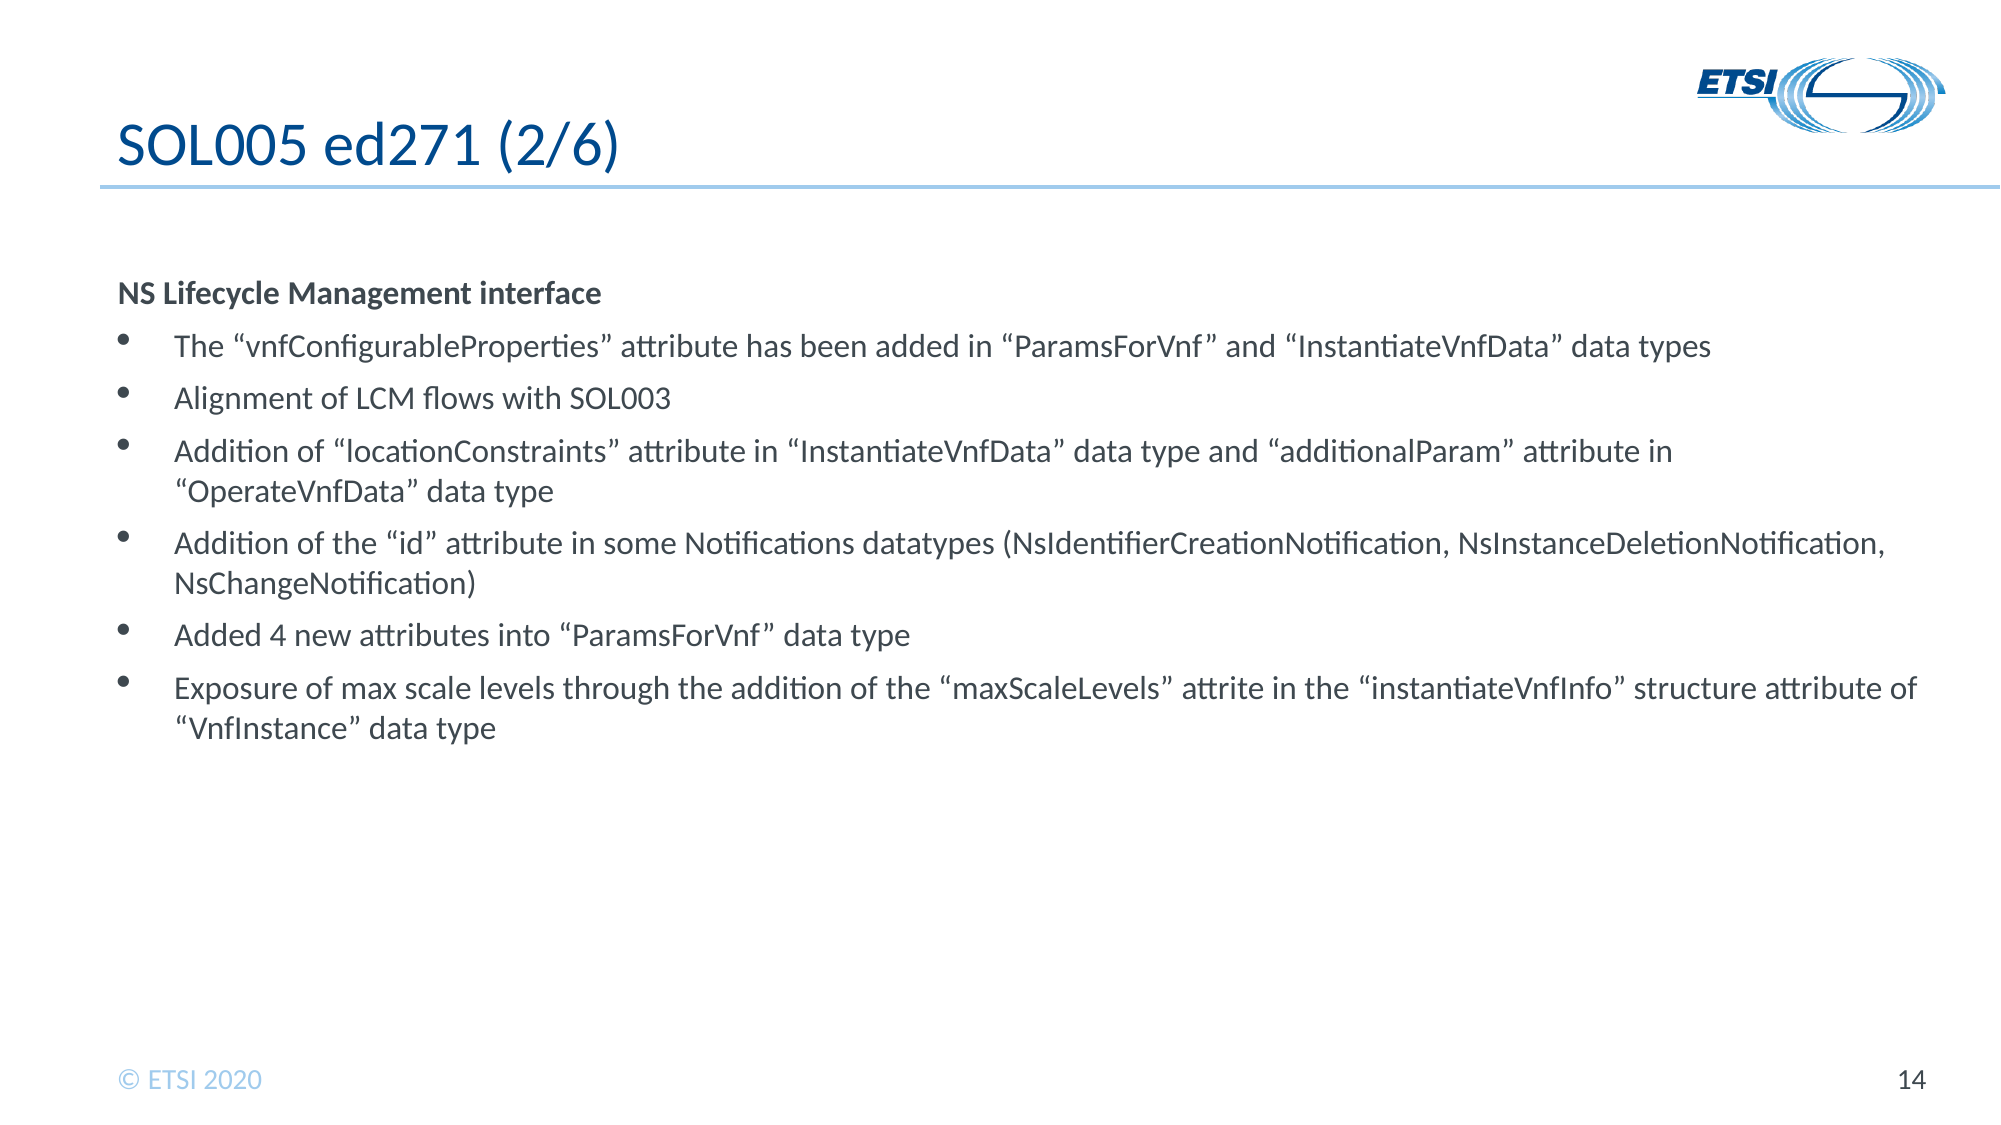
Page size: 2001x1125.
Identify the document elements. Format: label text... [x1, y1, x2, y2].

list NS Lifecycle Management interface The “vnfConfigurableProperties” attribute has been added in “ParamsForVnf” and “InstantiateVnfData” data types Alignment of LCM flows with SOL003 Addition of “locationConstraints” attribute in “InstantiateVnfData” data type and “additionalParam” attribute in “OperateVnfData” data type Addition of the “id” attribute in some Notifications datatypes (NsIdentifierCreationNotification, NsInstanceDeletionNotification, NsChangeNotification) Added 4 new attributes into “ParamsForVnf” data type Exposure of max scale levels through the addition of the “maxScaleLevels” attrite in the “instantiateVnfInfo” structure attribute of “VnfInstance” data type [100, 262, 1942, 1031]
title SOL005 ed271 (2/6) [100, 45, 1663, 188]
picture [1697, 58, 1946, 138]
